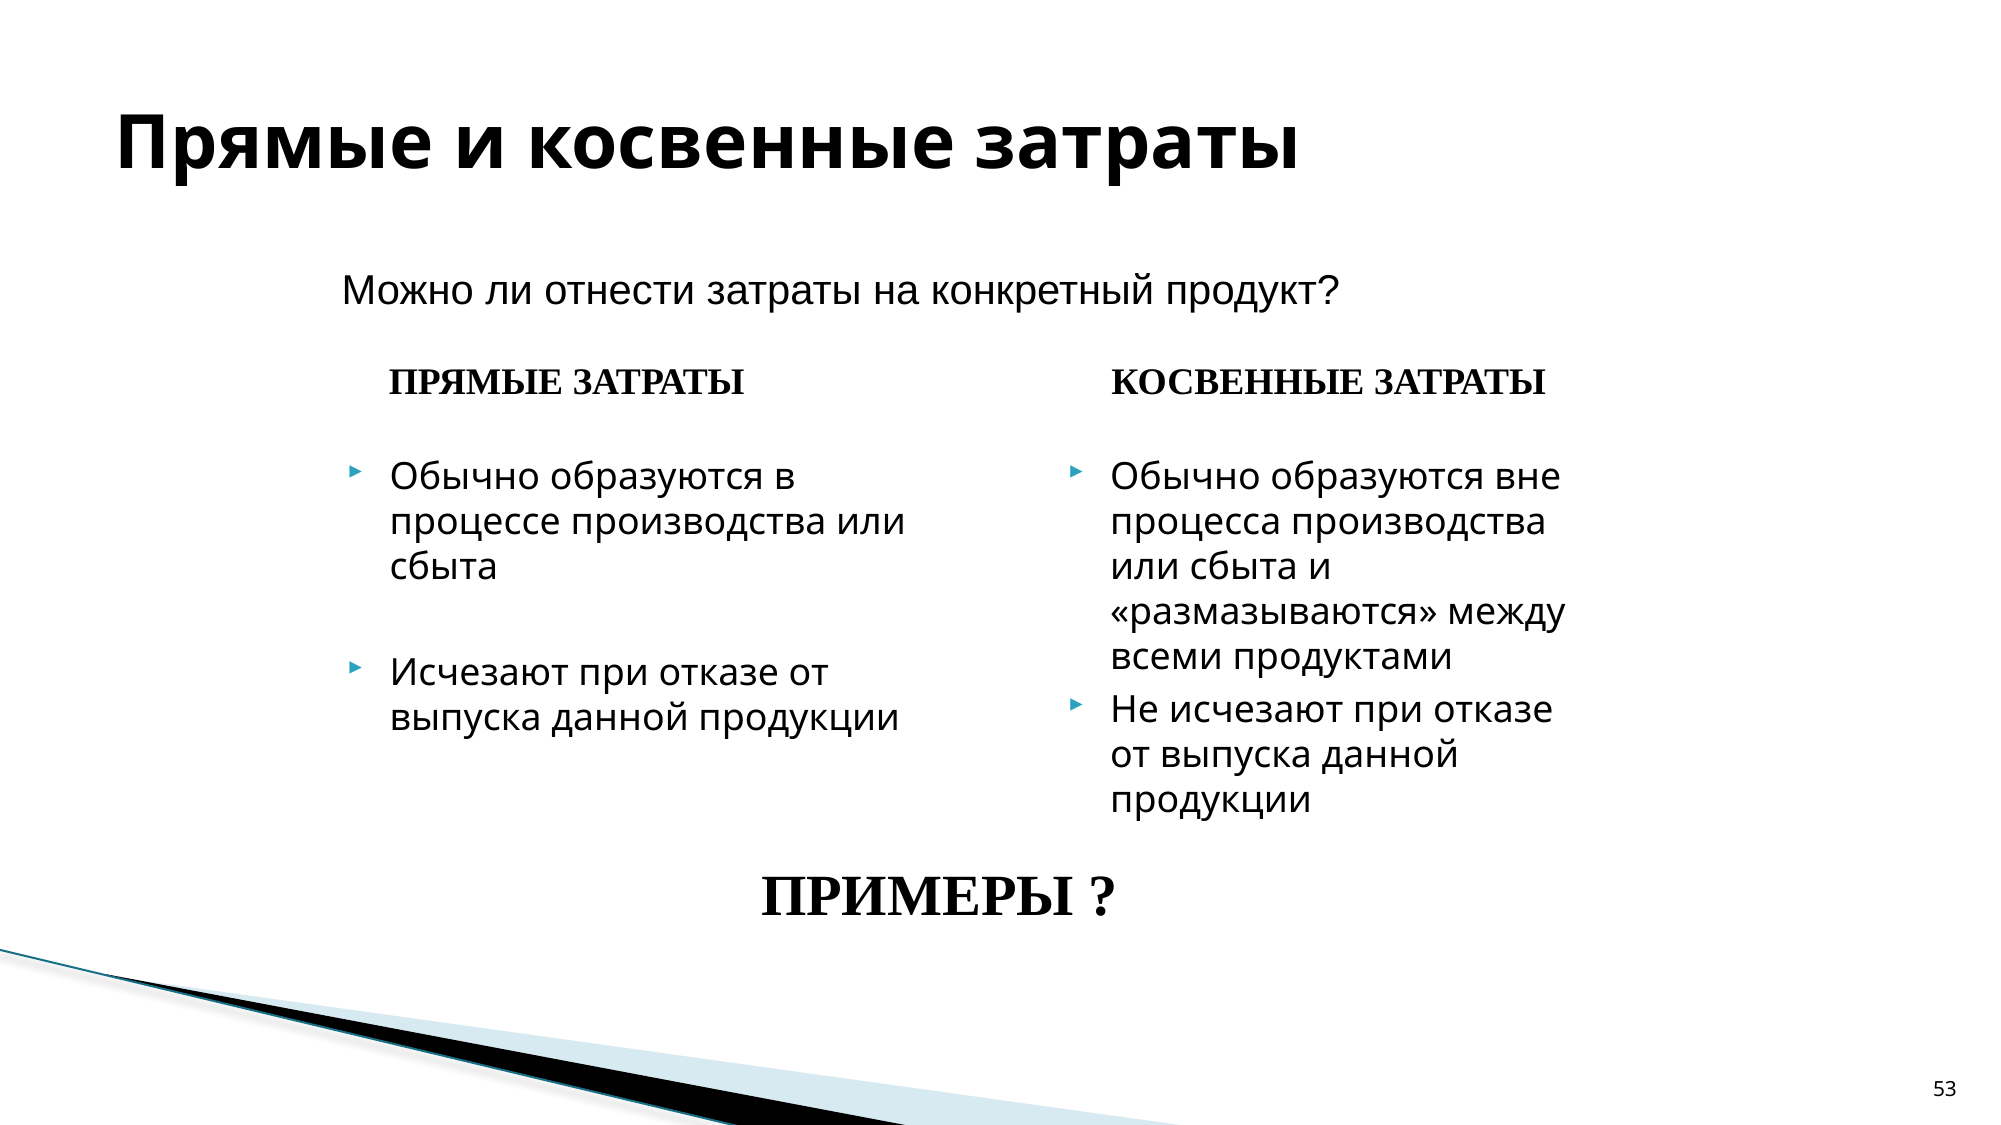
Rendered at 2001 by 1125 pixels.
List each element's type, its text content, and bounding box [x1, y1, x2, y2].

text_box ПРЯМЫЕ ЗАТРАТЫ [373, 349, 821, 410]
title Прямые и косвенные затраты [99, 45, 1900, 233]
text_box Можно ли отнести затраты на конкретный продукт? [326, 255, 1579, 321]
slide_number 53 [1891, 1051, 1972, 1112]
text_box КОСВЕННЫЕ ЗАТРАТЫ [1096, 349, 1562, 410]
text_box ПРИМЕРЫ ? [689, 849, 1189, 935]
list Обычно образуются в процессе производства или сбыта Исчезают при отказе от выпуска данной продукции [314, 444, 930, 799]
list Обычно образуются вне процесса производства или сбыта и «размазываются» между всеми продуктами Не исчезают при отказе от выпуска данной продукции [1035, 444, 1615, 847]
